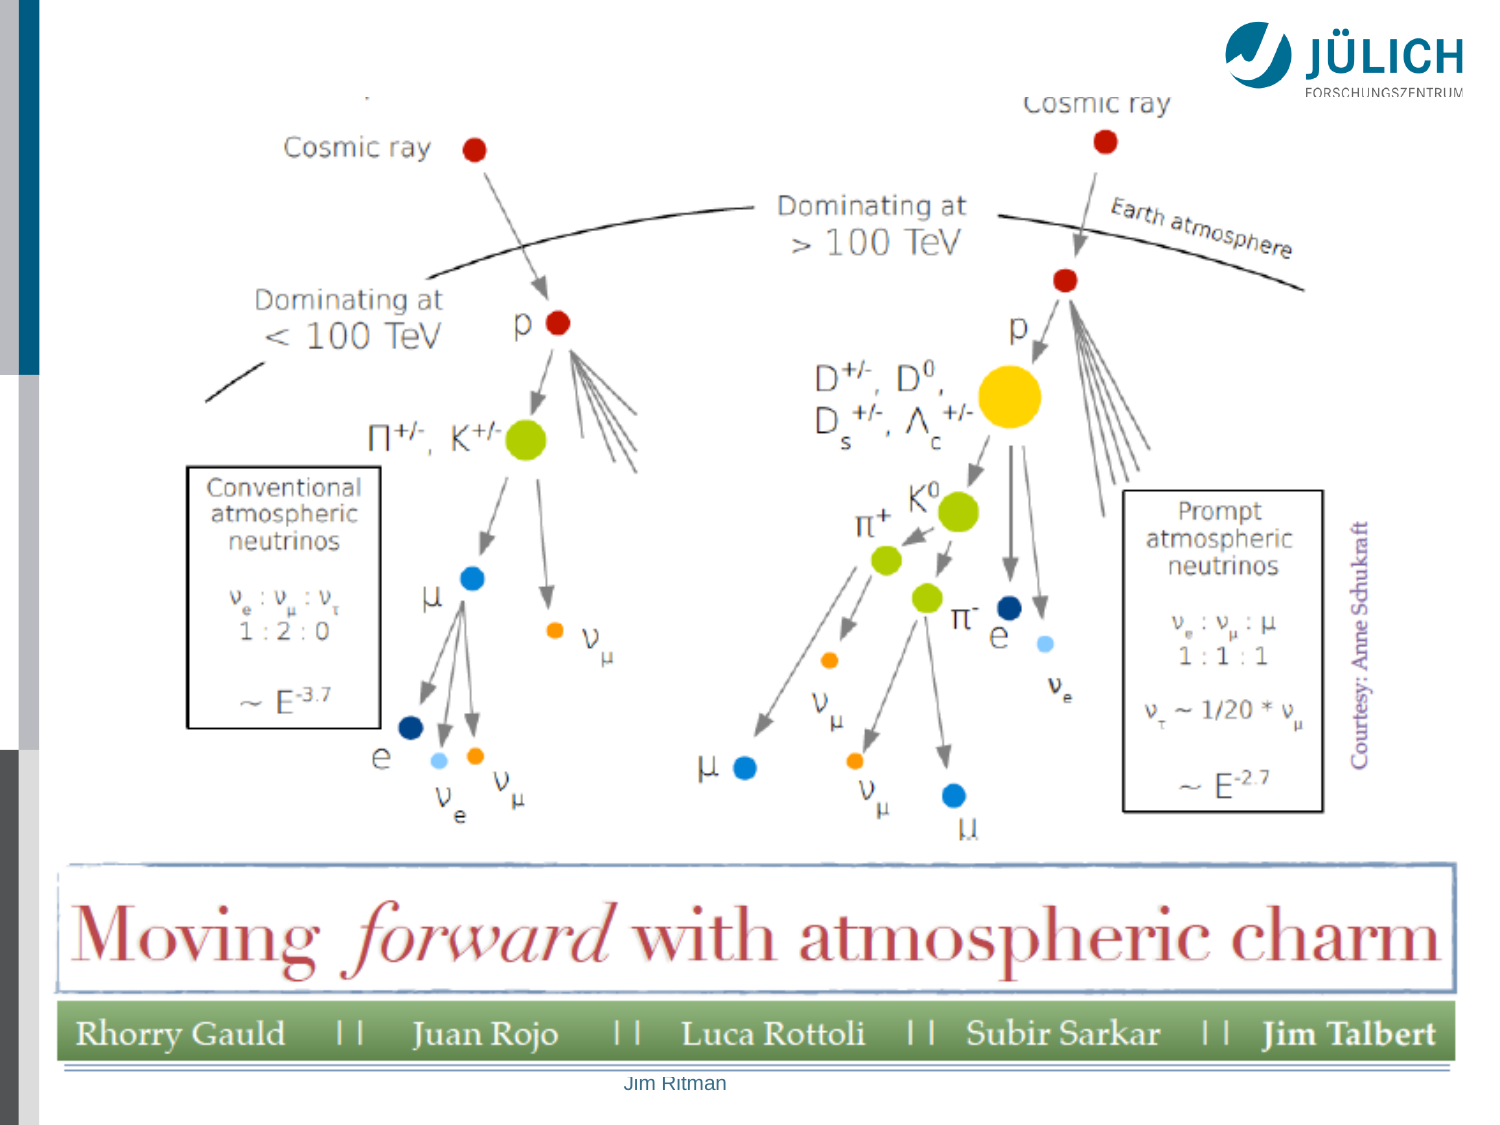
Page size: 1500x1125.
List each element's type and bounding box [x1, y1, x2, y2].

picture [47, 20, 1468, 1077]
